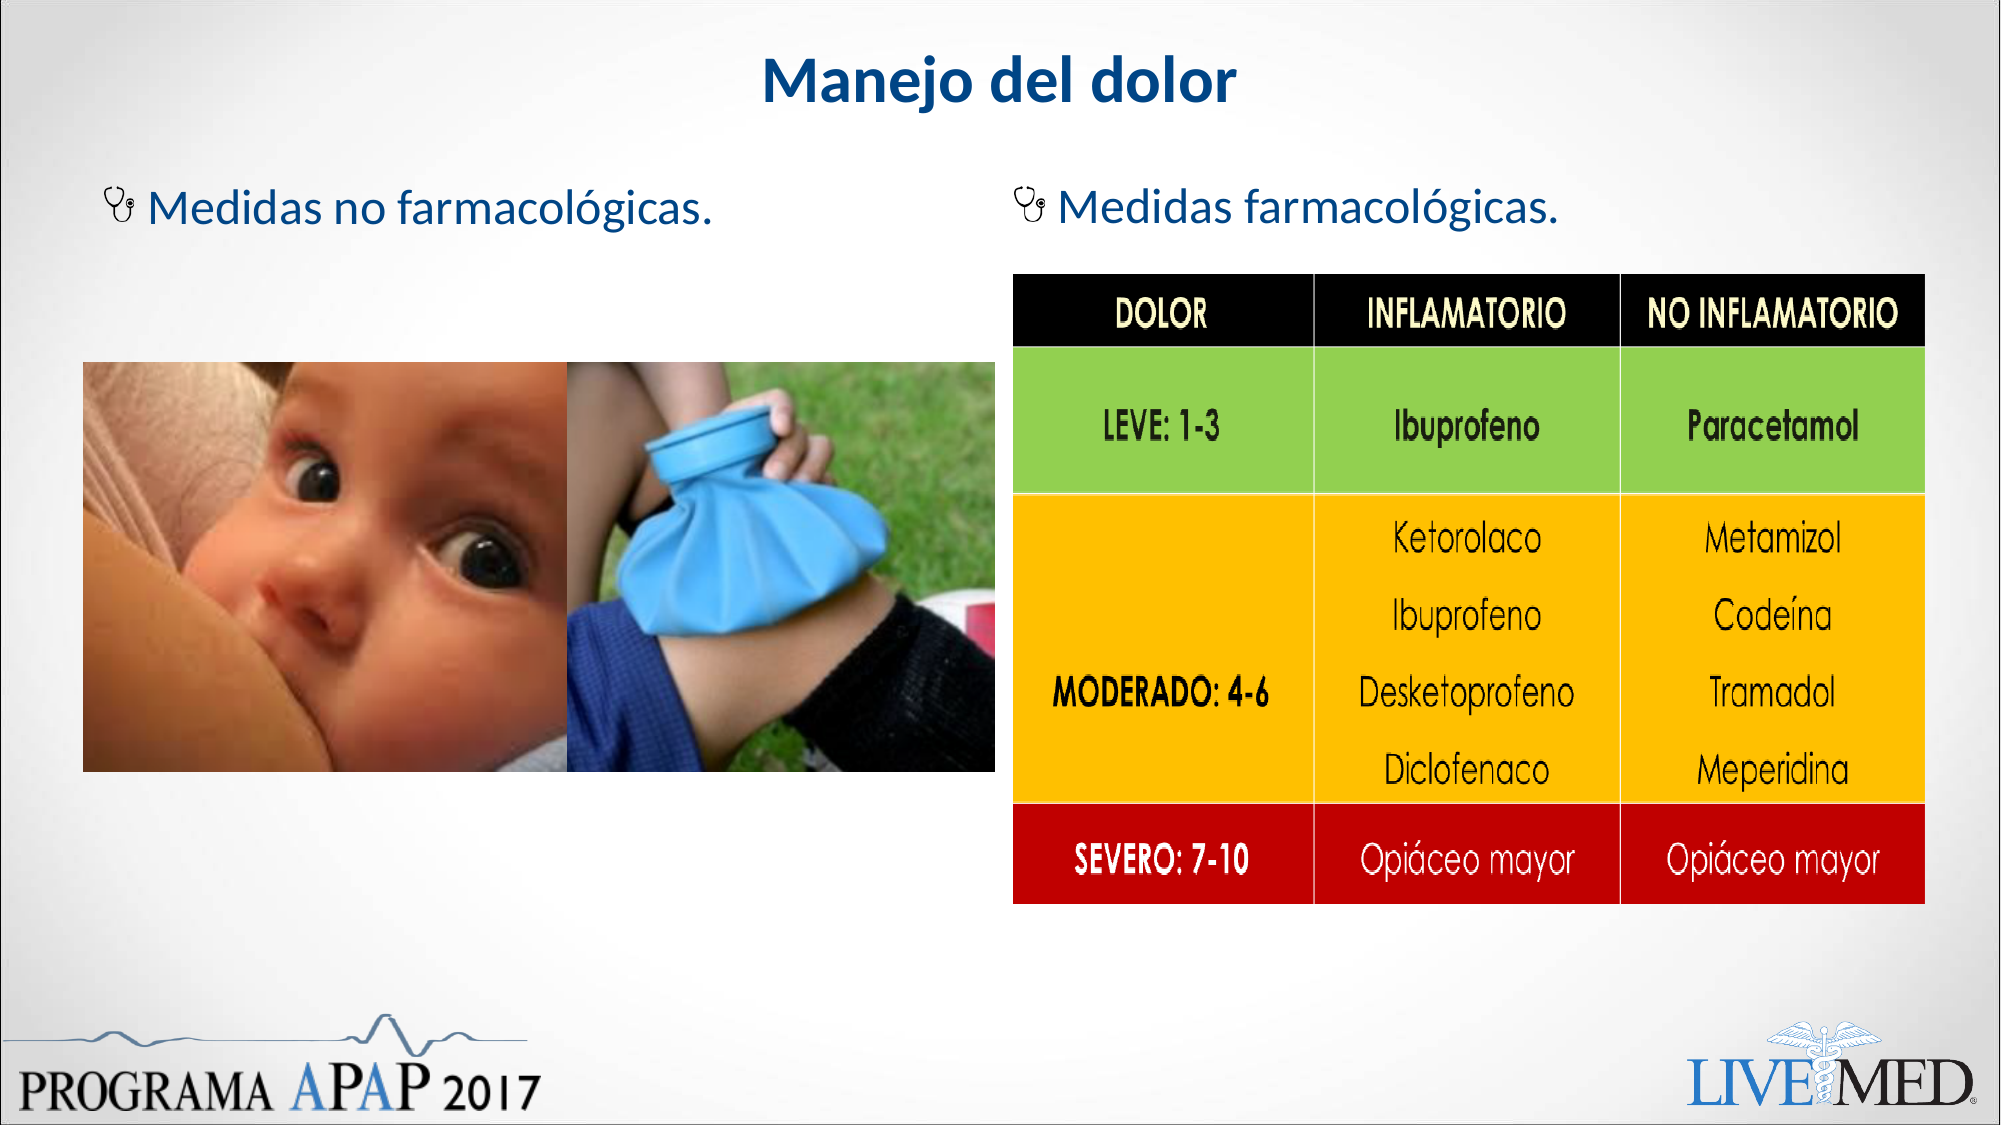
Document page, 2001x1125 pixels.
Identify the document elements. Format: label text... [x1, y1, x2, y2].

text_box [82, 362, 995, 772]
title Manejo del dolor [99, 26, 1900, 126]
picture [1014, 186, 1045, 222]
list Medidas no farmacológicas. [0, 166, 910, 929]
picture [0, 0, 2001, 1125]
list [1013, 274, 1926, 904]
text_box Medidas farmacológicas. [910, 166, 1963, 929]
picture [104, 186, 134, 222]
